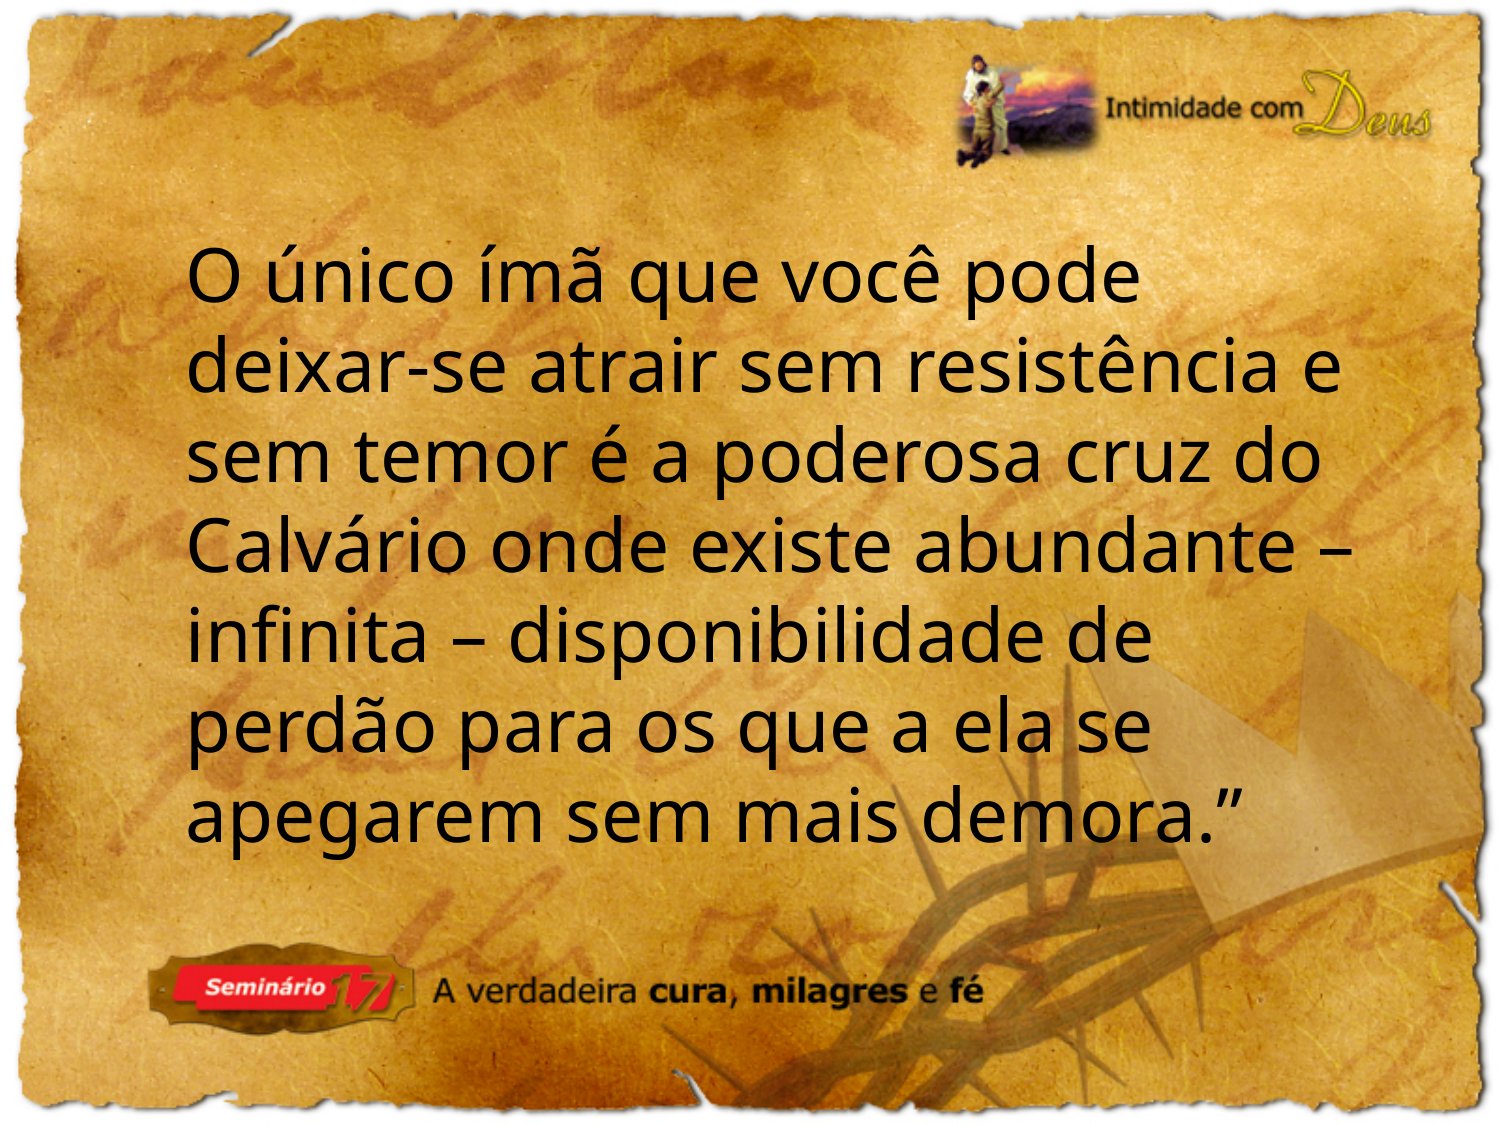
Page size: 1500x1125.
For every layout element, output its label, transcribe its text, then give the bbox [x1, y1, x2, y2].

text_box O único ímã que você pode deixar-se atrair sem resistência e sem temor é a poderosa cruz do Calvário onde existe abundante – infinita – disponibilidade de perdão para os que a ela se apegarem sem mais demora.” [171, 219, 1400, 865]
picture [0, 0, 1500, 1125]
